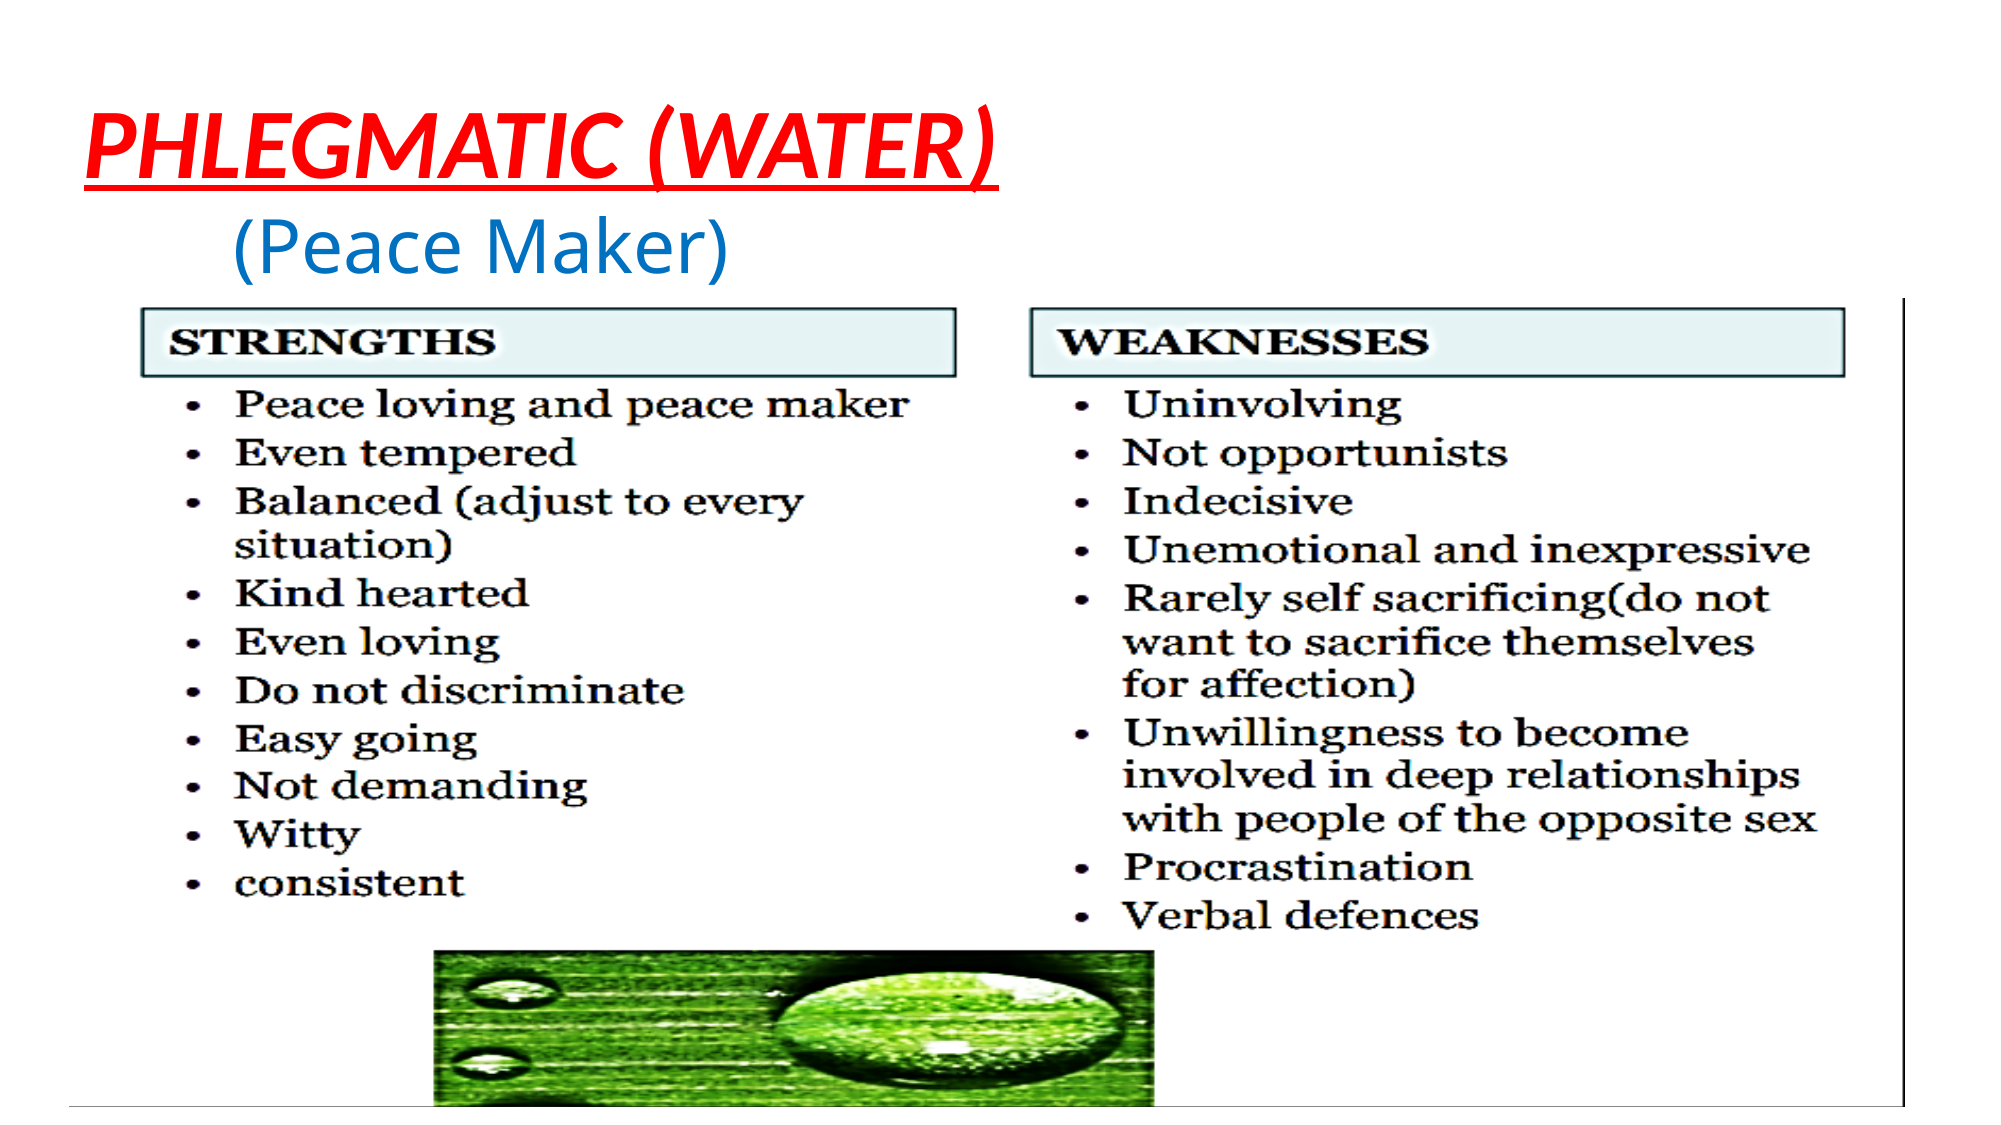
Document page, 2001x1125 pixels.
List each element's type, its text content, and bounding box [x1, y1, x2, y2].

picture [69, 298, 1905, 1107]
text_box PHLEGMATIC (WATER) (Peace Maker) [69, 71, 1905, 297]
